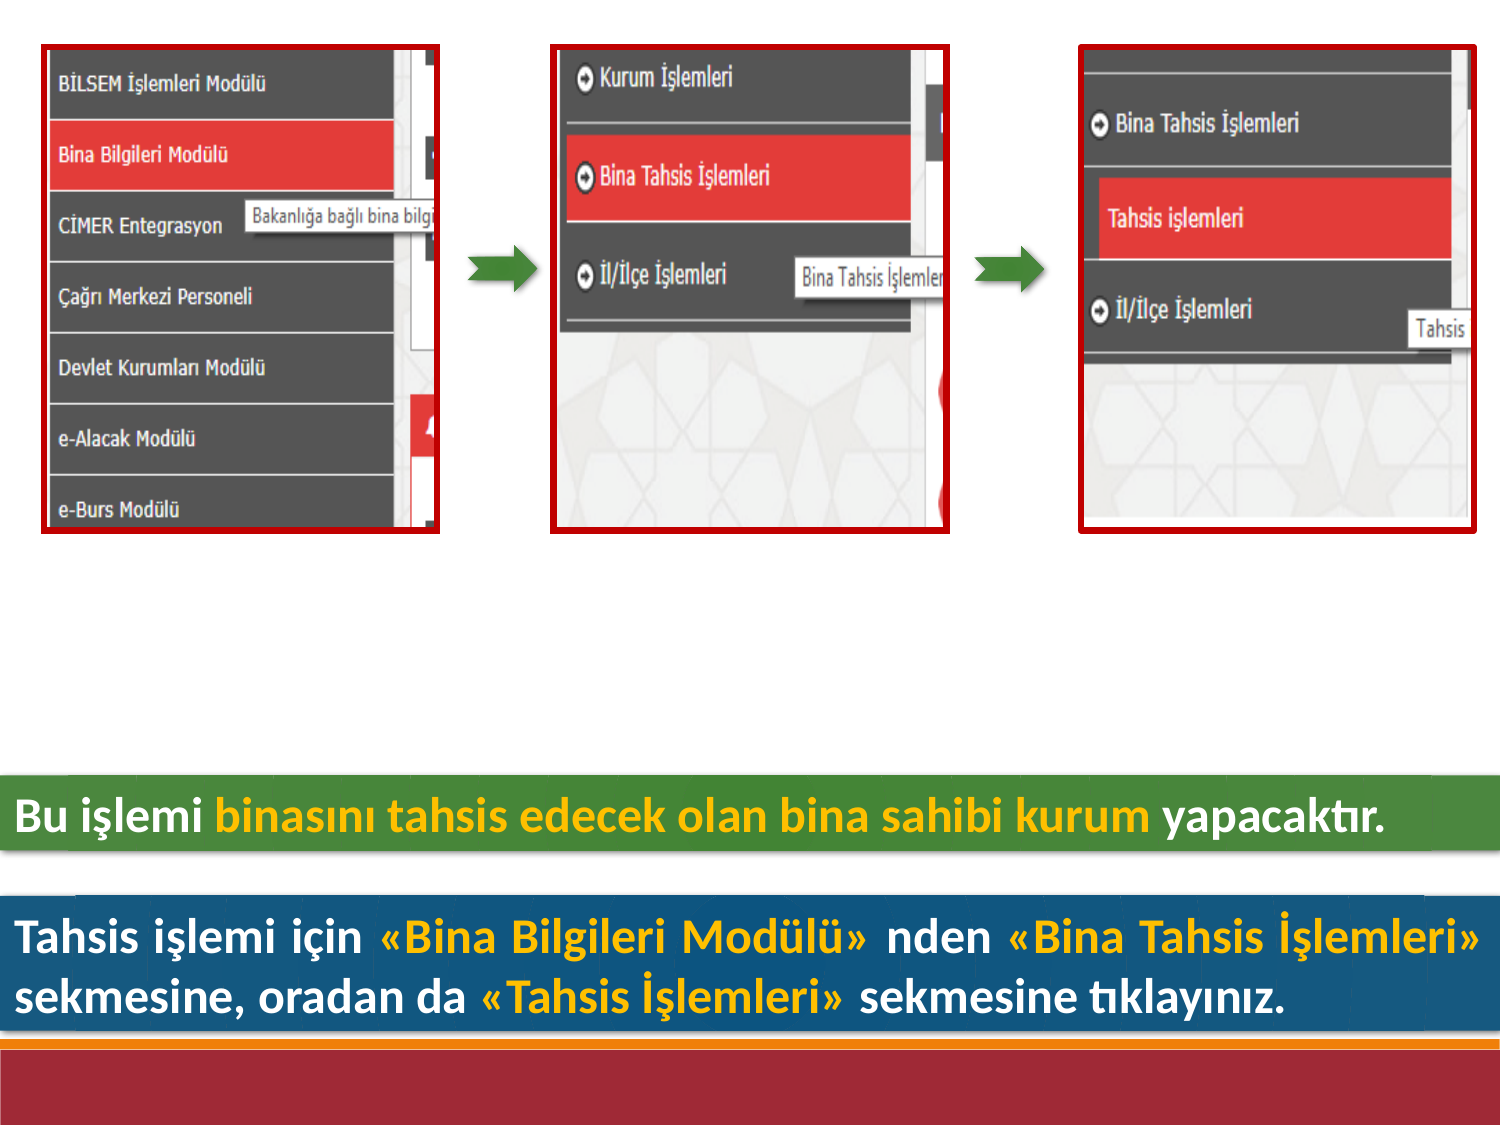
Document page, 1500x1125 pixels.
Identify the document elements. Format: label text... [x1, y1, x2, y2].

picture [1083, 49, 1472, 528]
text_box [974, 245, 1045, 293]
text_box [467, 245, 538, 292]
text_box Bu işlemi binasını tahsis edecek olan bina sahibi kurum yapacaktır. [0, 775, 1500, 851]
text_box Tahsis işlemi için «Bina Bilgileri Modülü» nden «Bina Tahsis İşlemleri» sekmesine, oradan da «Tahsis İşlemleri» sekmesine tıklayınız. [0, 895, 1500, 1031]
picture [46, 49, 435, 528]
picture [556, 49, 944, 528]
